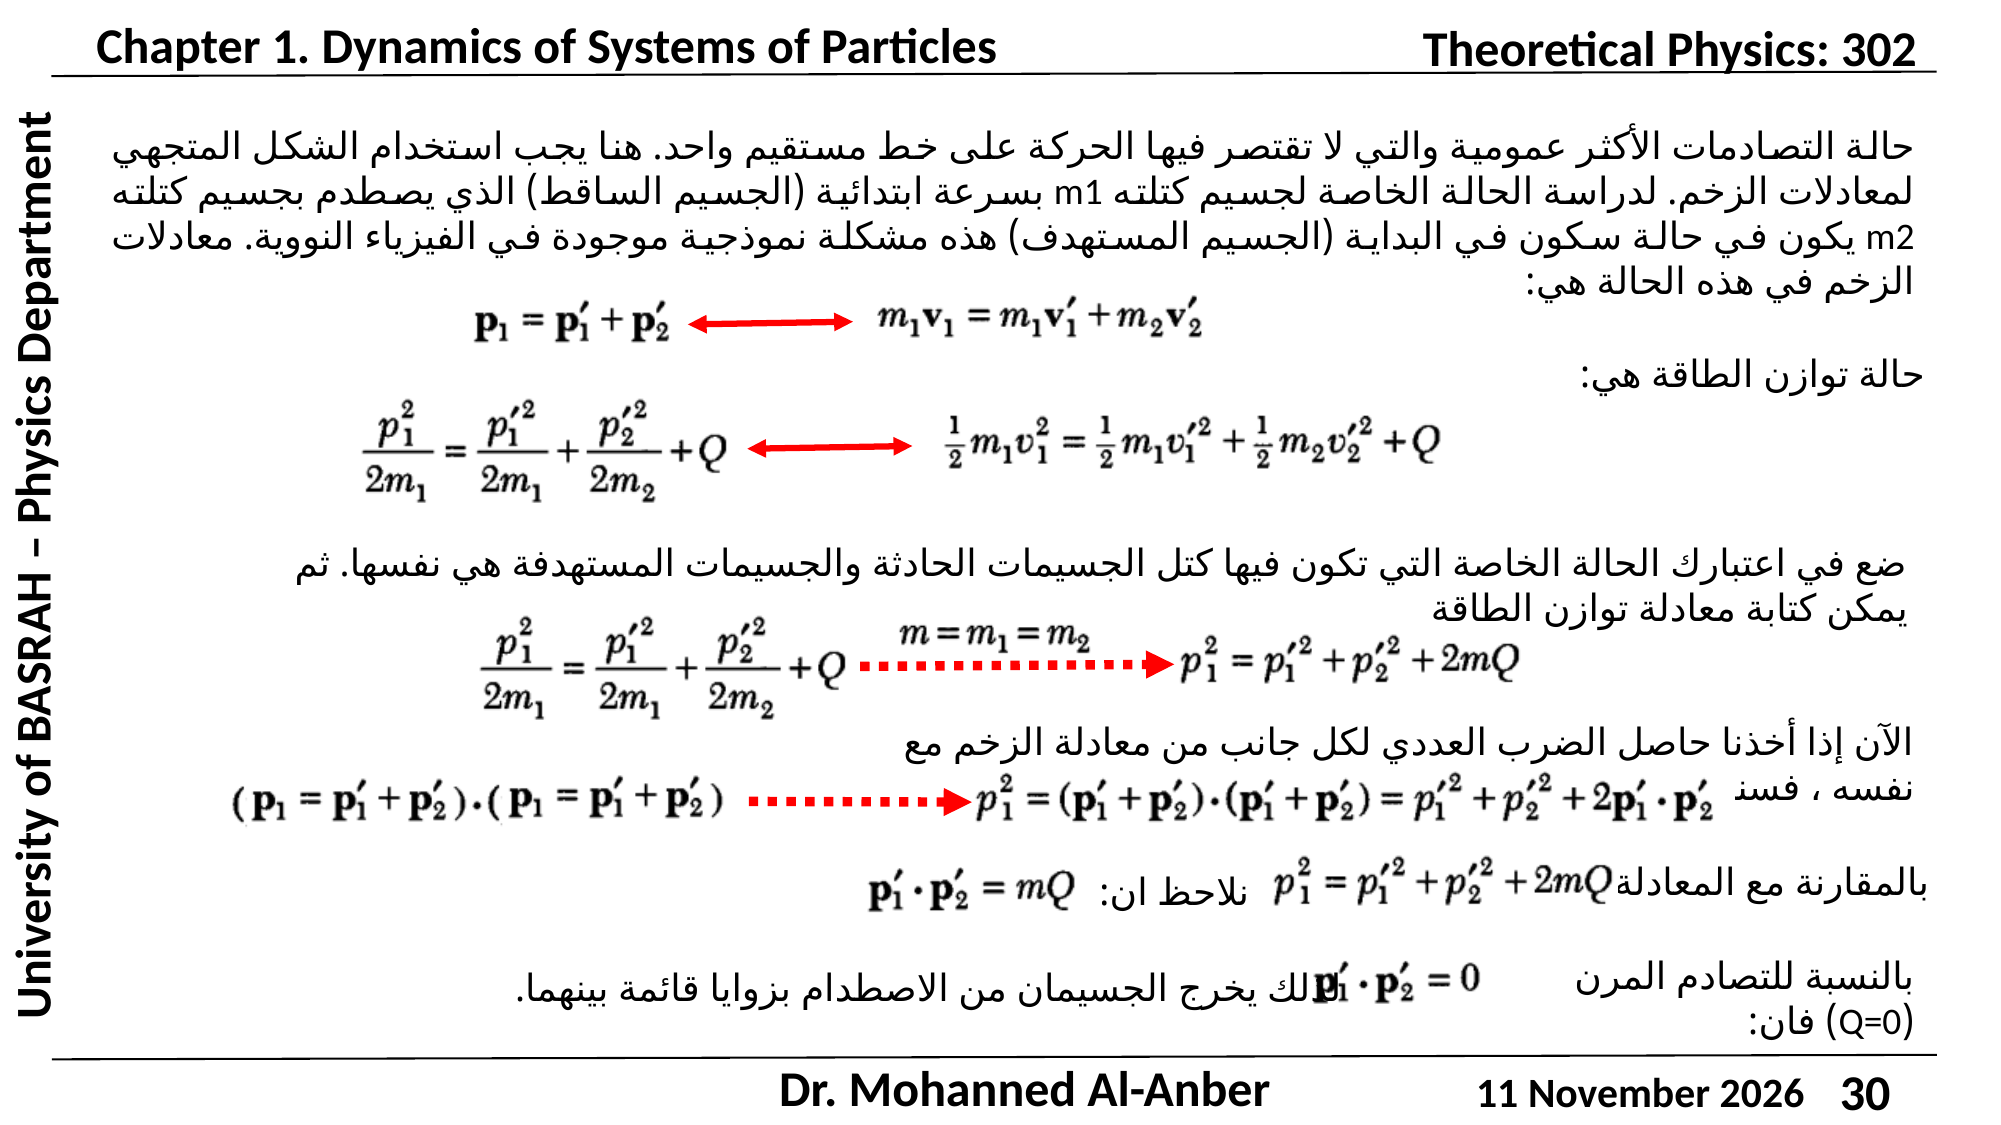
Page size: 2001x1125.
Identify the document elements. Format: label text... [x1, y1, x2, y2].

picture [468, 294, 677, 351]
slide_number 30 [1806, 1060, 1906, 1121]
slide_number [1460, 1060, 1806, 1121]
text_box ضع في اعتبارك الحالة الخاصة التي تكون فيها كتل الجسيمات الحادثة والجسيمات المستهدفة هي نفسها. ثم يمكن كتابة معادلة توازن الطاقة [245, 531, 1923, 636]
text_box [51, 1054, 1937, 1060]
picture [932, 397, 1461, 483]
picture [897, 618, 1091, 658]
text_box University of BASRAH – Physics Department [0, 96, 68, 1035]
text_box Dr. Mohanned Al-Anber [746, 1060, 1304, 1124]
text_box Chapter 1. Dynamics of Systems of Particles [81, 77, 1044, 81]
picture [1272, 851, 1618, 917]
text_box لذلك يخرج الجسيمان من الاصطدام بزوايا قائمة بينهما. [500, 956, 1358, 1017]
picture [1303, 952, 1488, 1015]
text_box بالنسبة للتصادم المرن (Q=0) فان: [1467, 944, 1930, 1050]
picture [971, 767, 1735, 837]
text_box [860, 860, 1251, 921]
text_box Dr. Mohanned Al-Anber [746, 1049, 1304, 1054]
picture [230, 771, 728, 830]
text_box حالة توازن الطاقة هي: [1565, 342, 1940, 402]
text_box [687, 321, 853, 325]
text_box Chapter 1. Dynamics of Systems of Particles [81, 5, 1044, 71]
text_box حالة التصادمات الأكثر عمومية والتي لا تقتصر فيها الحركة على خط مستقيم واحد. هنا يجب استخدام الشكل المتجهي لمعادلات الزخم. لدراسة الحالة الخاصة لجسيم كتلته m1 بسرعة ابتدائية (الجسيم الساقط) الذي يصطدم بجسيم كتلته m2 يكون في حالة سكون في البداية (الجسيم المستهدف) هذه مشكلة نموذجية موجودة في الفيزياء النووية. معادلات الزخم في هذه الحالة هي: [96, 115, 1930, 310]
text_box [51, 71, 1937, 77]
picture [1174, 622, 1533, 706]
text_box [747, 445, 913, 449]
text_box بالمقارنة مع المعادلة: [1588, 850, 1945, 911]
text_box Theoretical Physics: 302 [1408, 8, 1949, 84]
picture [360, 385, 742, 514]
picture [875, 294, 1211, 349]
picture [478, 602, 861, 731]
text_box الآن إذا أخذنا حاصل الضرب العددي لكل جانب من معادلة الزخم مع نفسه ، فسنحصل على: [800, 710, 1930, 816]
